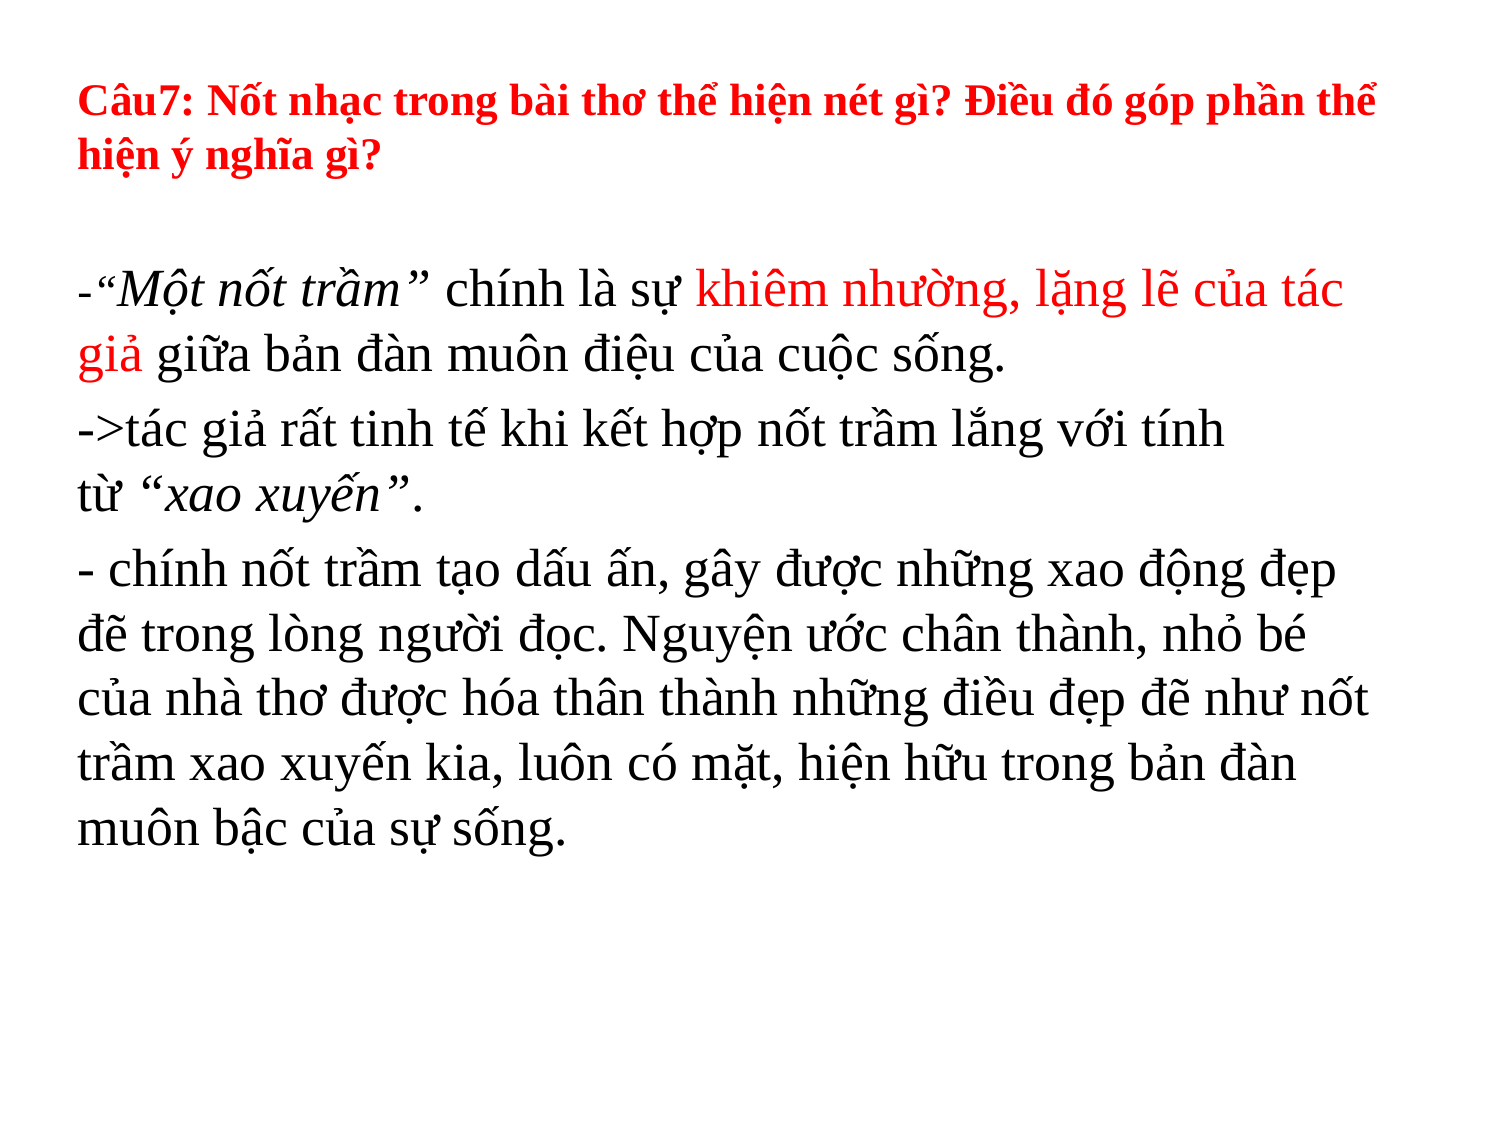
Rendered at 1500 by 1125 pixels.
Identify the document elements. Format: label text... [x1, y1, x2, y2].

list Câu7: Nốt nhạc trong bài thơ thể hiện nét gì? Điều đó góp phần thể hiện ý nghĩa gì? -“Một nốt trầm” chính là sự khiêm nhường, lặng lẽ của tác giả giữa bản đàn muôn điệu của cuộc sống. ->tác giả rất tinh tế khi kết hợp nốt trầm lắng với tính từ “xao xuyến”. - chính nốt trầm tạo dấu ấn, gây được những xao động đẹp đẽ trong lòng người đọc. Nguyện ước chân thành, nhỏ bé của nhà thơ được hóa thân thành những điều đẹp đẽ như nốt trầm xao xuyến kia, luôn có mặt, hiện hữu trong bản đàn muôn bậc của sự sống. [62, 62, 1413, 930]
